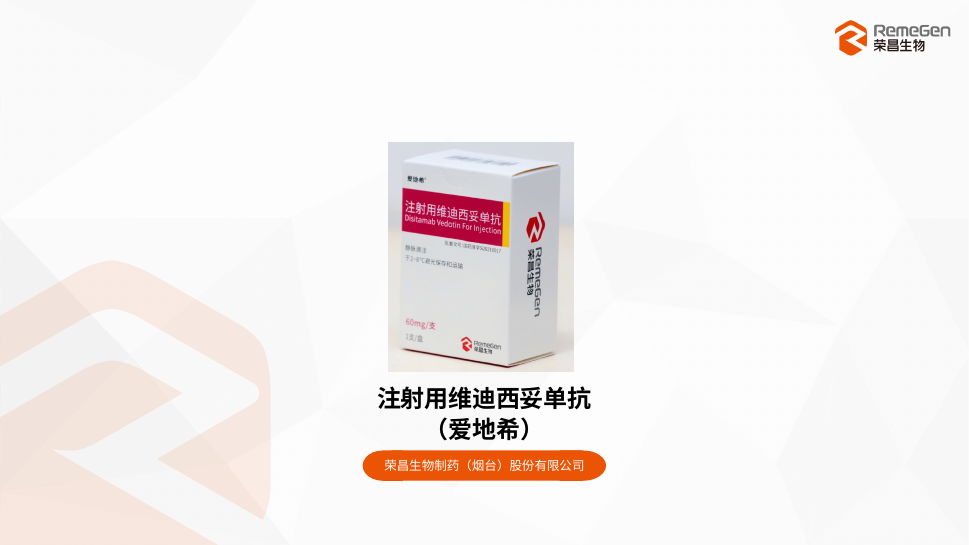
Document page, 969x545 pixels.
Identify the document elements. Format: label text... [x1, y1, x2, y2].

text_box 注射用维迪西妥单抗 （爱地希） [371, 380, 597, 443]
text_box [362, 450, 607, 481]
picture [0, 0, 969, 545]
